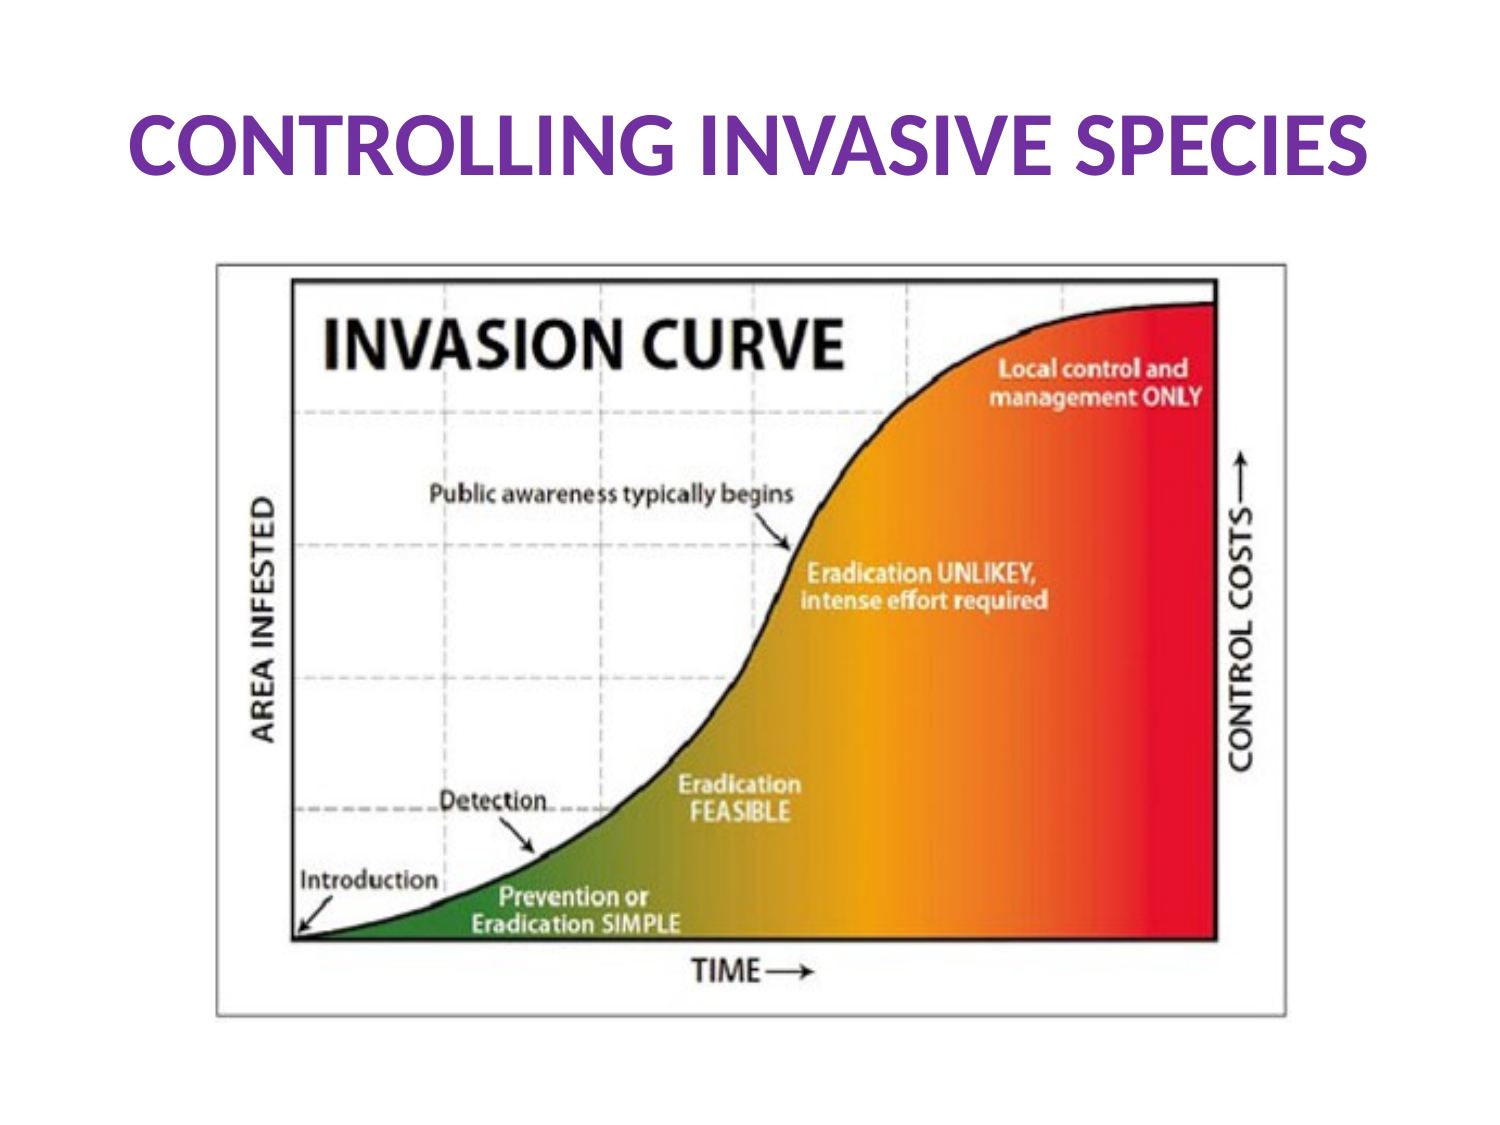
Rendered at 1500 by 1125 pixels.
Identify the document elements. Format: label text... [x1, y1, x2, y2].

picture [214, 259, 1292, 1023]
title CONTROLLING INVASIVE SPECIES [75, 45, 1425, 233]
